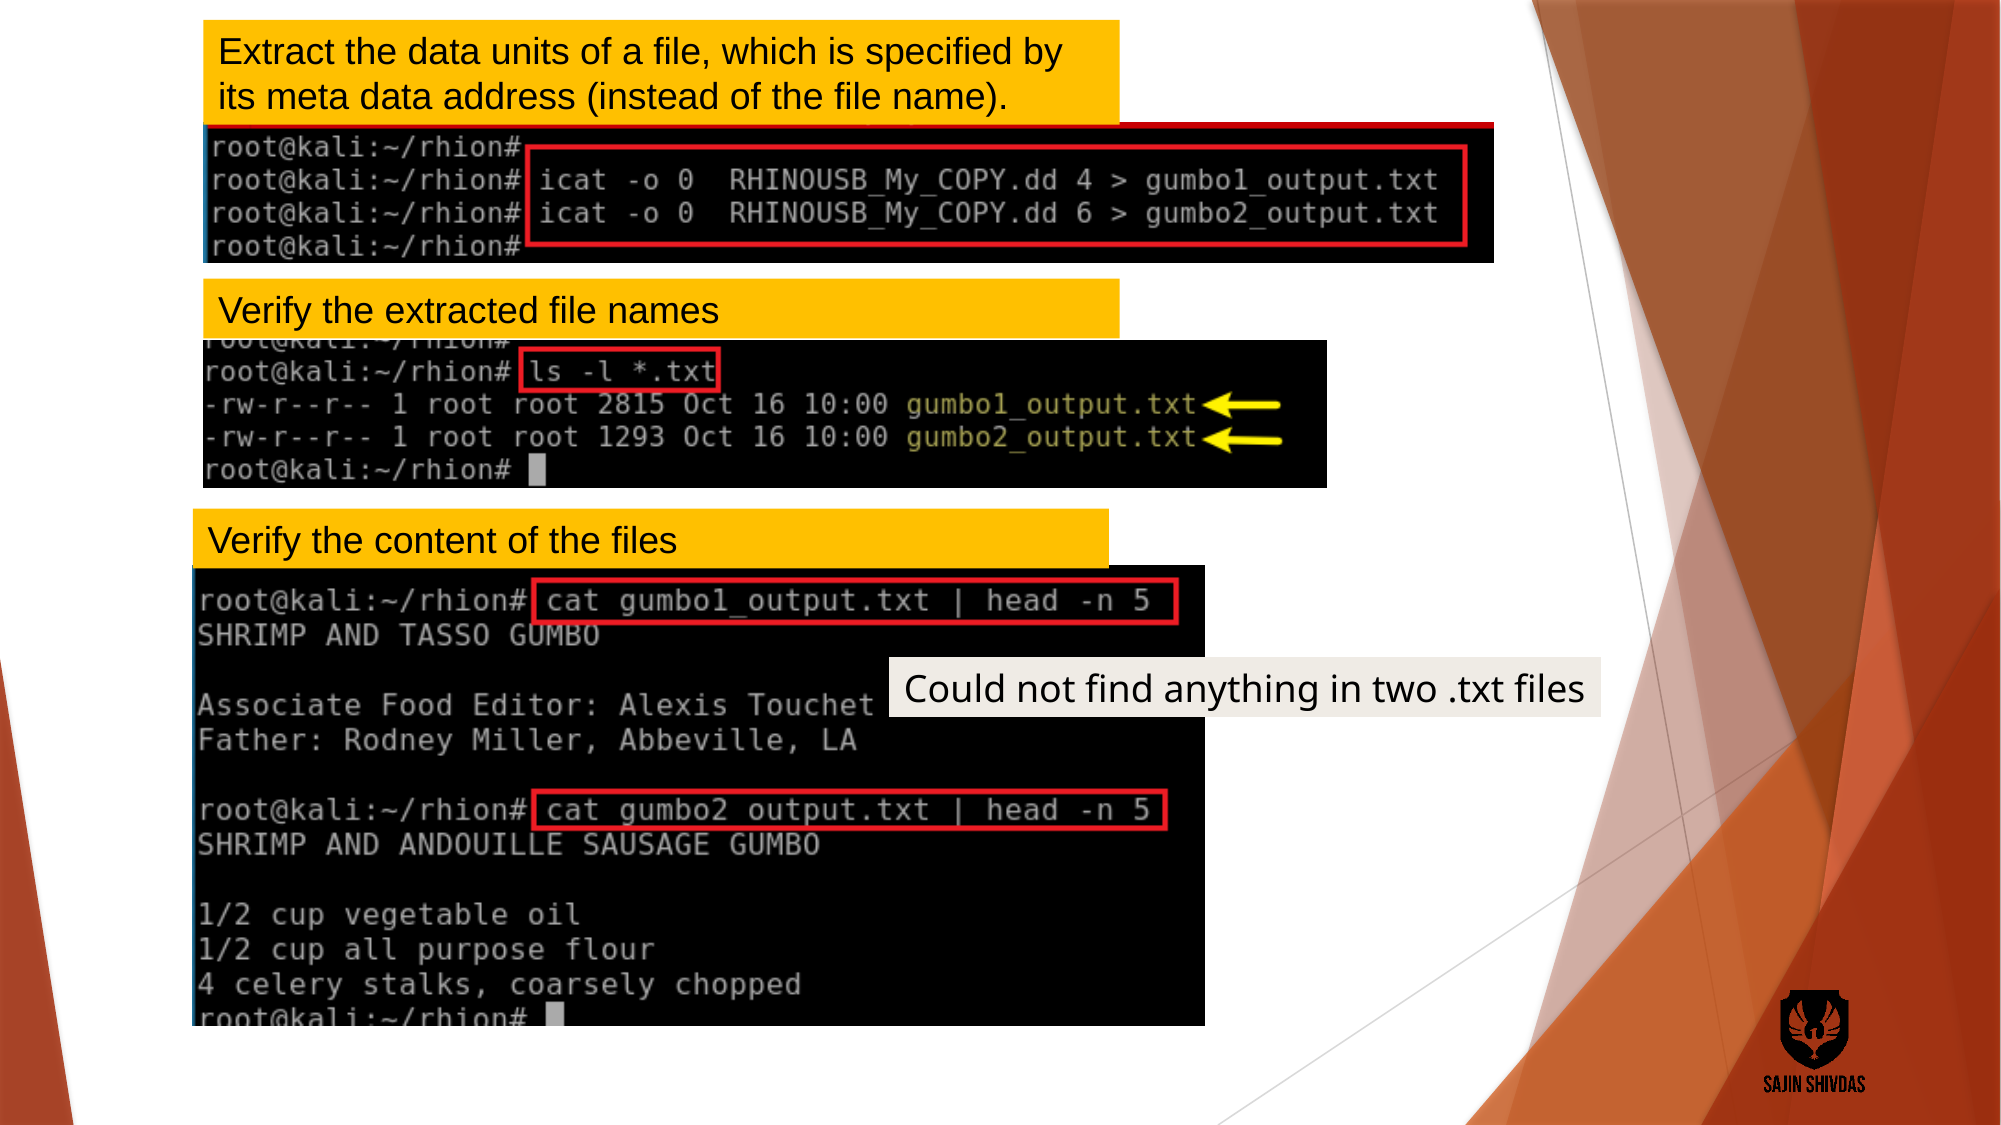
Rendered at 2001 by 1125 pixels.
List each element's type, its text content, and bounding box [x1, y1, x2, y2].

text_box Extract the data units of a file, which is specified by its meta data address (instead of the file name). [203, 19, 1120, 121]
text_box Verify the content of the files [192, 508, 1109, 564]
picture [192, 564, 1206, 1027]
picture [1752, 979, 1879, 1106]
text_box Verify the extracted file names [203, 278, 1120, 339]
picture [202, 121, 1495, 264]
text_box Could not find anything in two .txt files [1210, 657, 1601, 717]
picture [202, 339, 1328, 489]
